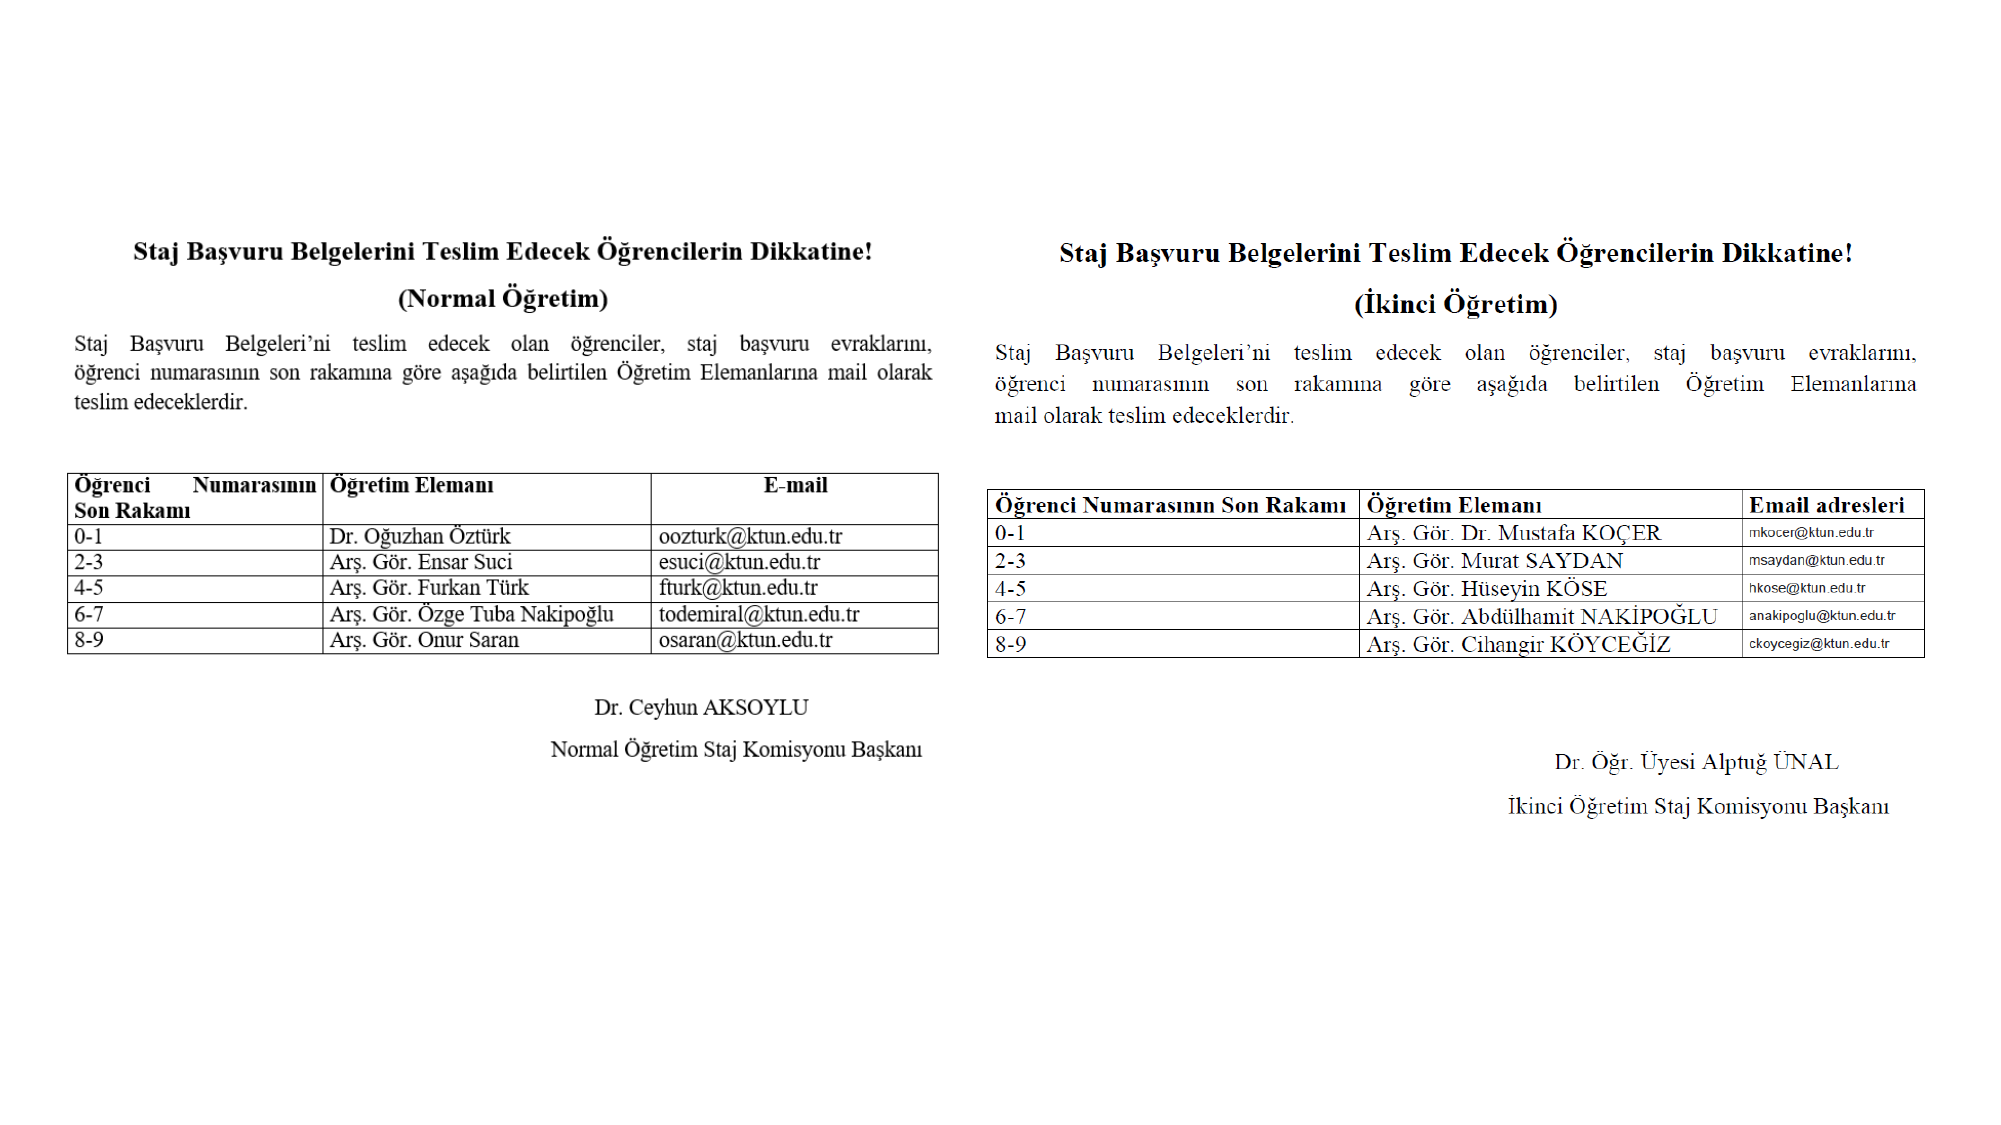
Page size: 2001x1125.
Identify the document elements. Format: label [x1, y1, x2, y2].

picture [975, 230, 1936, 822]
picture [64, 230, 943, 766]
